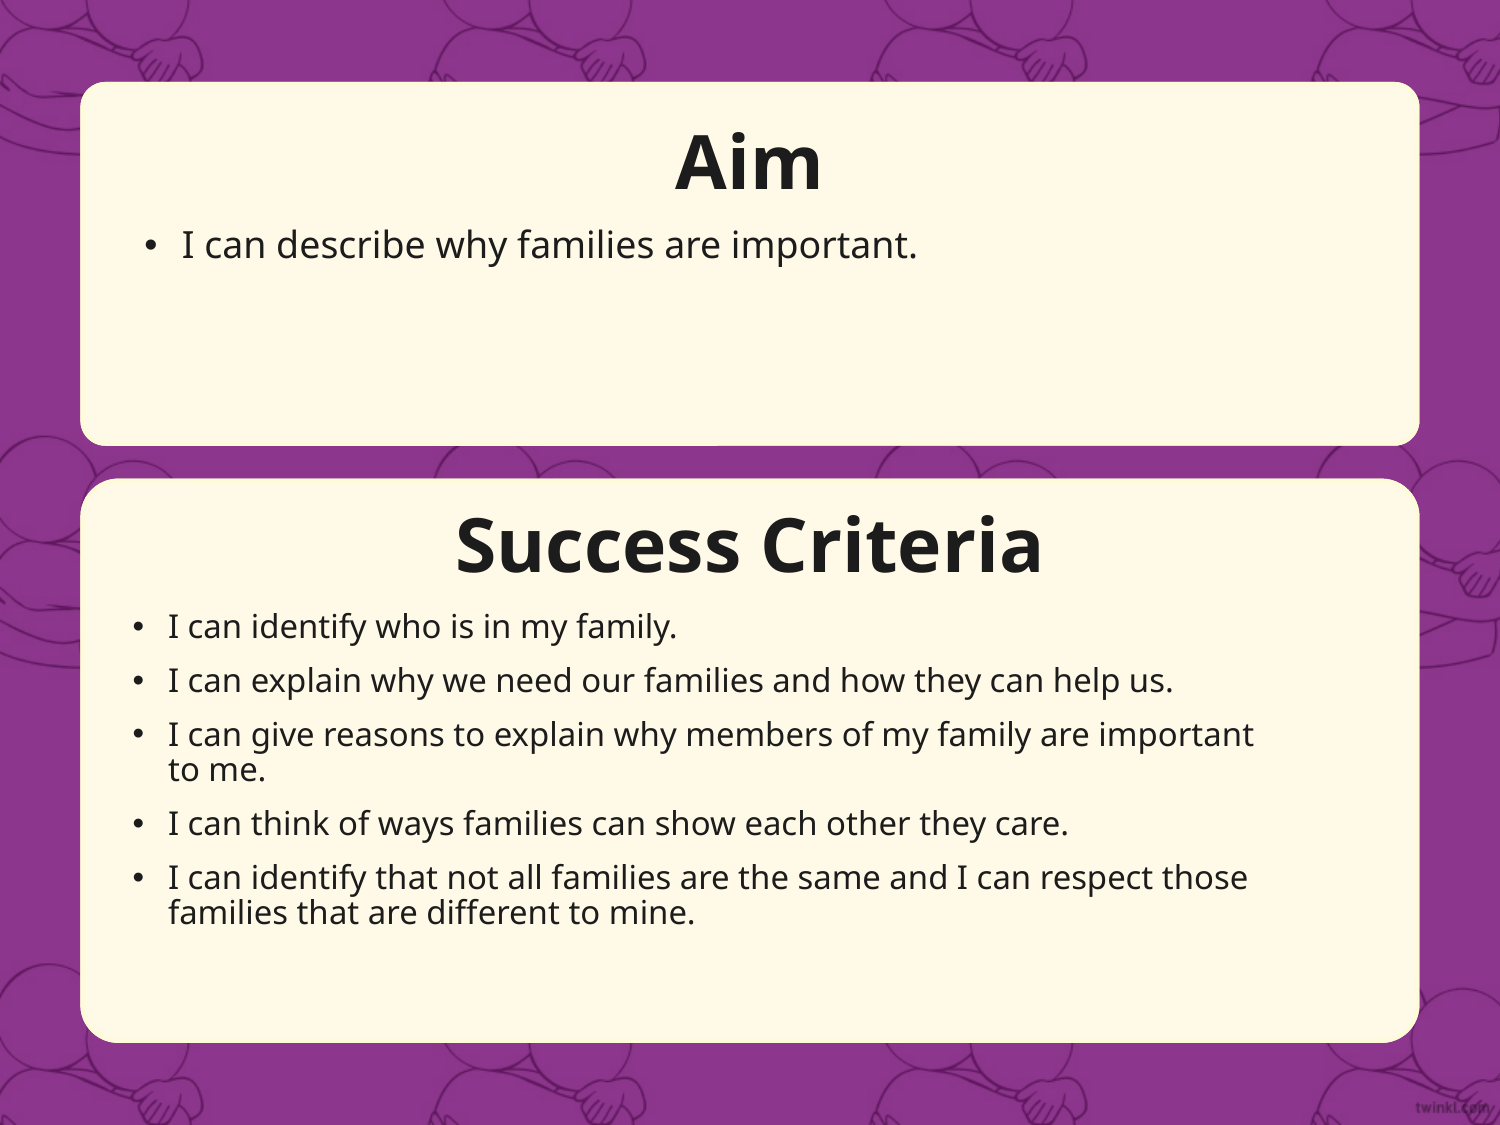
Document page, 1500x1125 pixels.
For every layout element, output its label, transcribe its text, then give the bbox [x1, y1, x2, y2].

text_box Success Criteria [103, 503, 1397, 568]
text_box I can identify who is in my family. I can explain why we need our families and how they can help us. I can give reasons to explain why members of my family are important to me. I can think of ways families can show each other they care. I can identify that not all families are the same and I can respect those families that are different to mine. [103, 568, 1397, 964]
list I can describe why families are important. [103, 184, 1397, 417]
text_box [81, 83, 1419, 445]
text_box Aim [103, 120, 1397, 184]
picture [0, 0, 1500, 1125]
text_box [81, 479, 1419, 1042]
